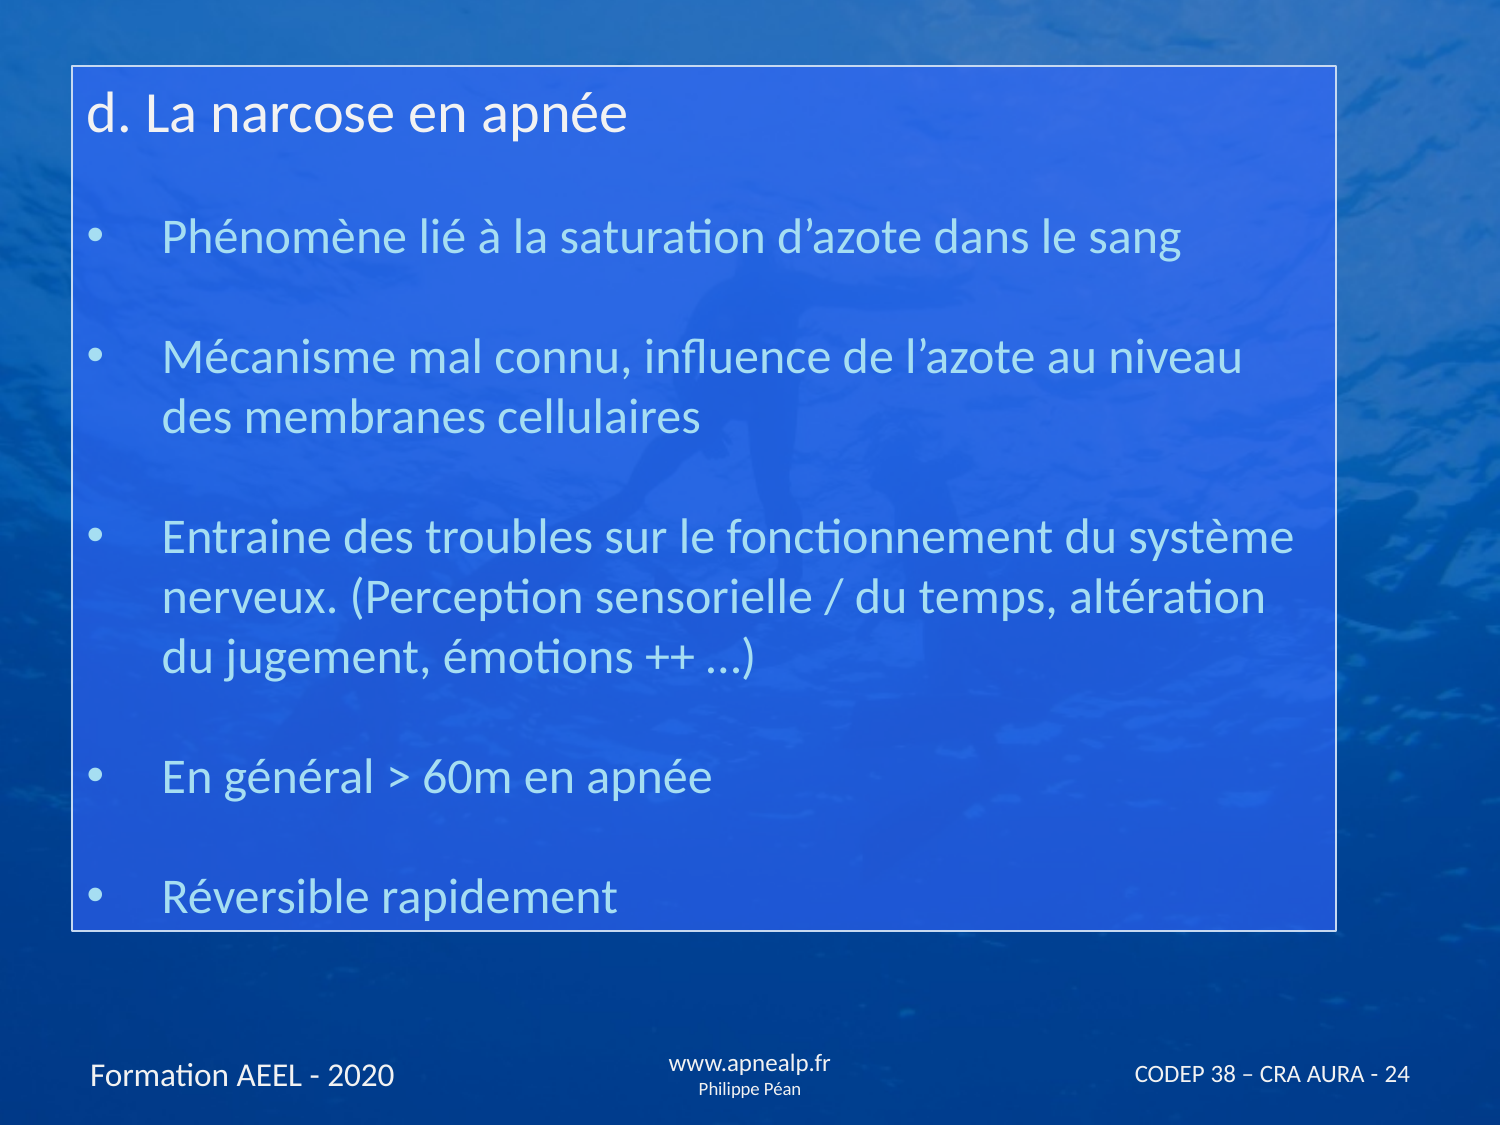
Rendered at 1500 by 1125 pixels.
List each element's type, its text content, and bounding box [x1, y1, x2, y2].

text_box d. La narcose en apnée Phénomène lié à la saturation d’azote dans le sang Mécanisme mal connu, influence de l’azote au niveau des membranes cellulaires Entraine des troubles sur le fonctionnement du système nerveux. (Perception sensorielle / du temps, altération du jugement, émotions ++ …) En général > 60m en apnée Réversible rapidement [71, 66, 1336, 932]
slide_number CODEP 38 – CRA AURA - 24 [1074, 1042, 1425, 1103]
footer www.apnealp.fr Philippe Péan [512, 1042, 988, 1103]
picture [0, 0, 1500, 1125]
slide_number Formation AEEL - 2020 [75, 1042, 425, 1103]
